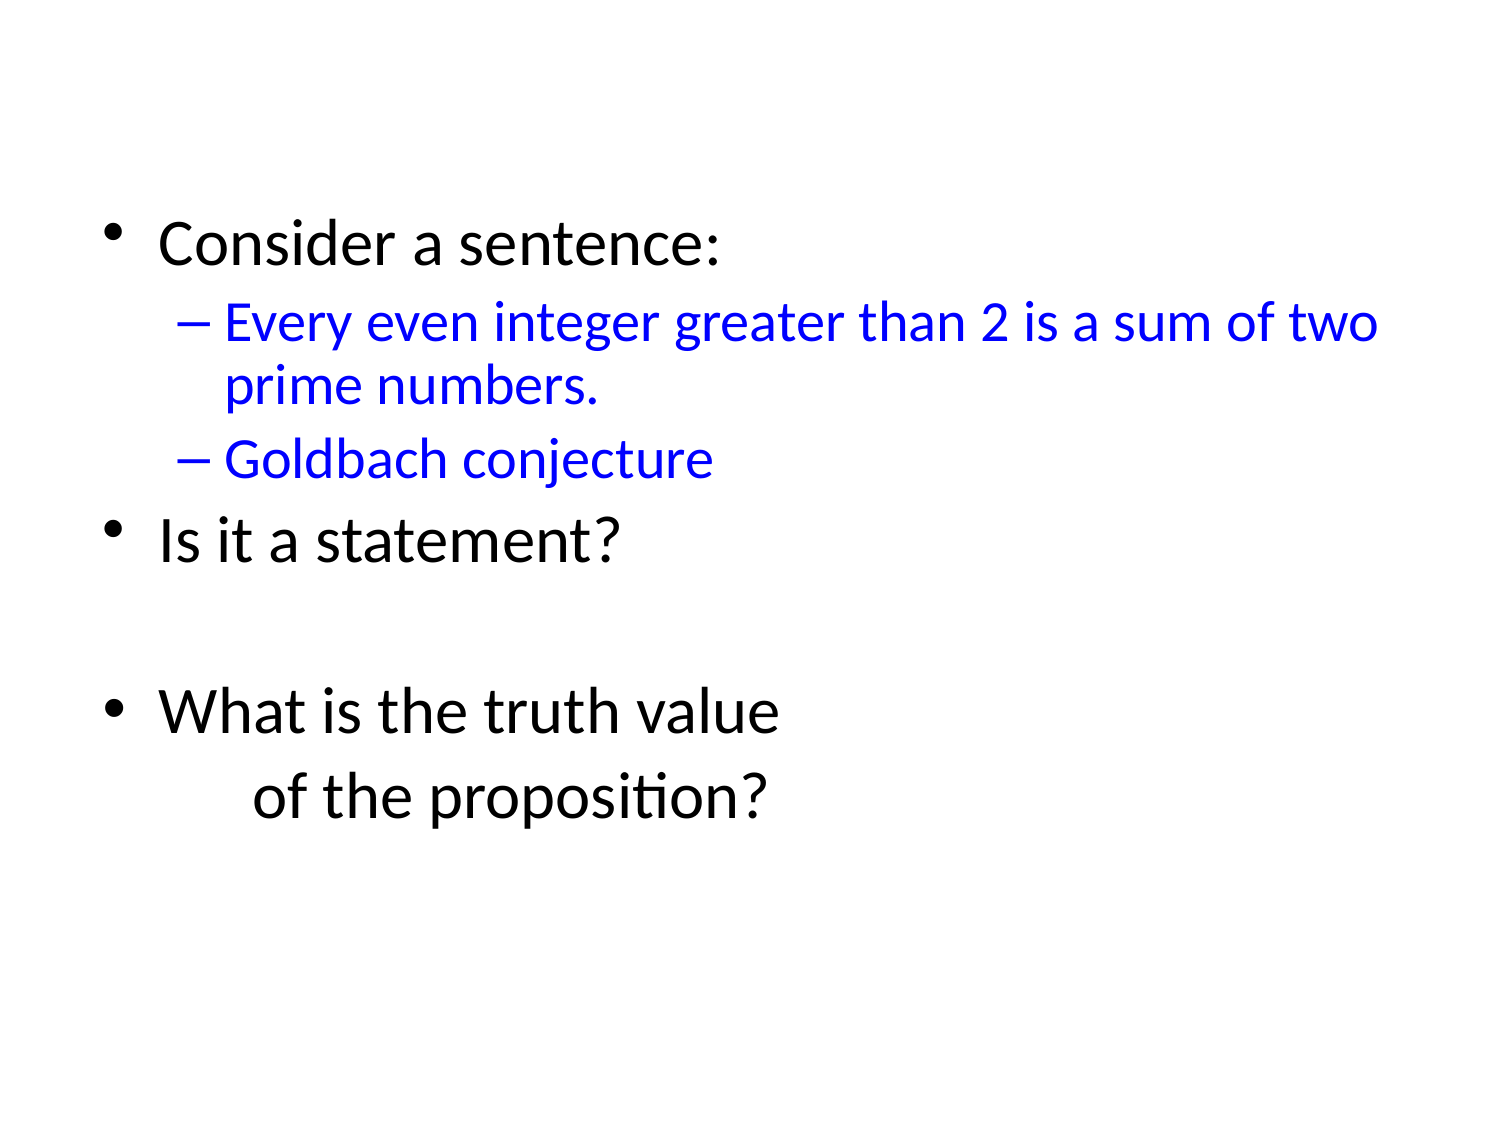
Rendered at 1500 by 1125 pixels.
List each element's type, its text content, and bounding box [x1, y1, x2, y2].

list Consider a sentence: Every even integer greater than 2 is a sum of two prime numbers. Goldbach conjecture Is it a statement? What is the truth value of the proposition? [87, 200, 1500, 996]
